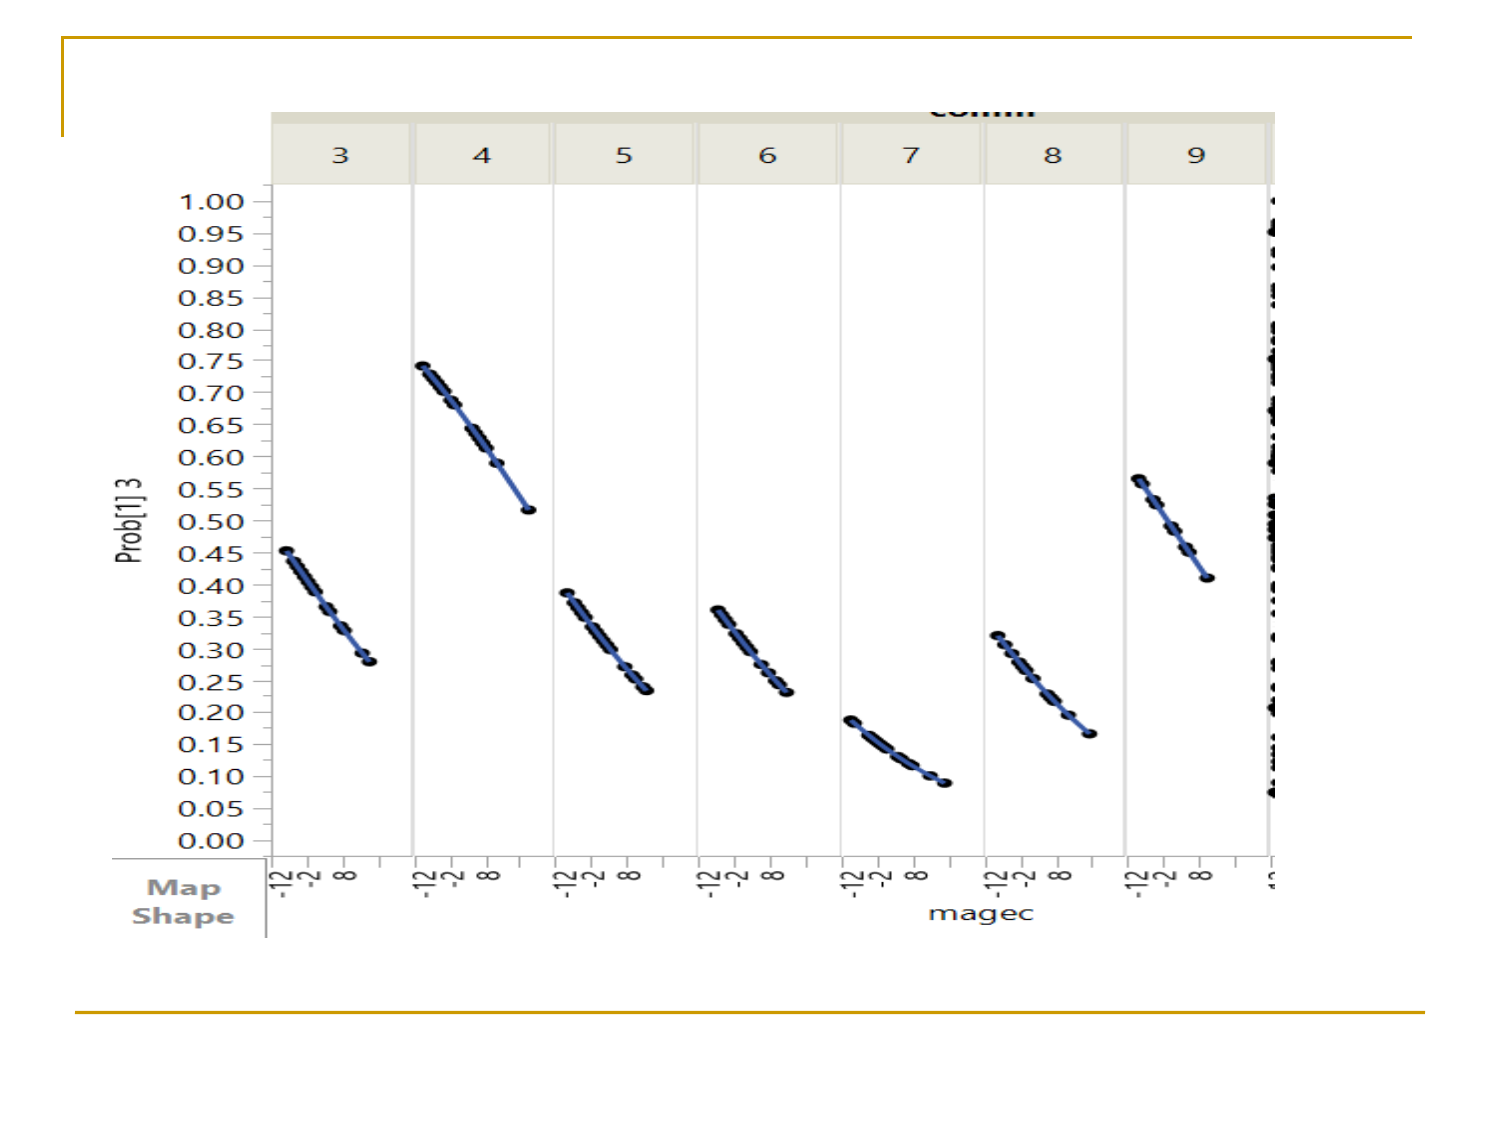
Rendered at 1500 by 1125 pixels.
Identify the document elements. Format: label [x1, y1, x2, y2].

picture [112, 112, 1276, 938]
